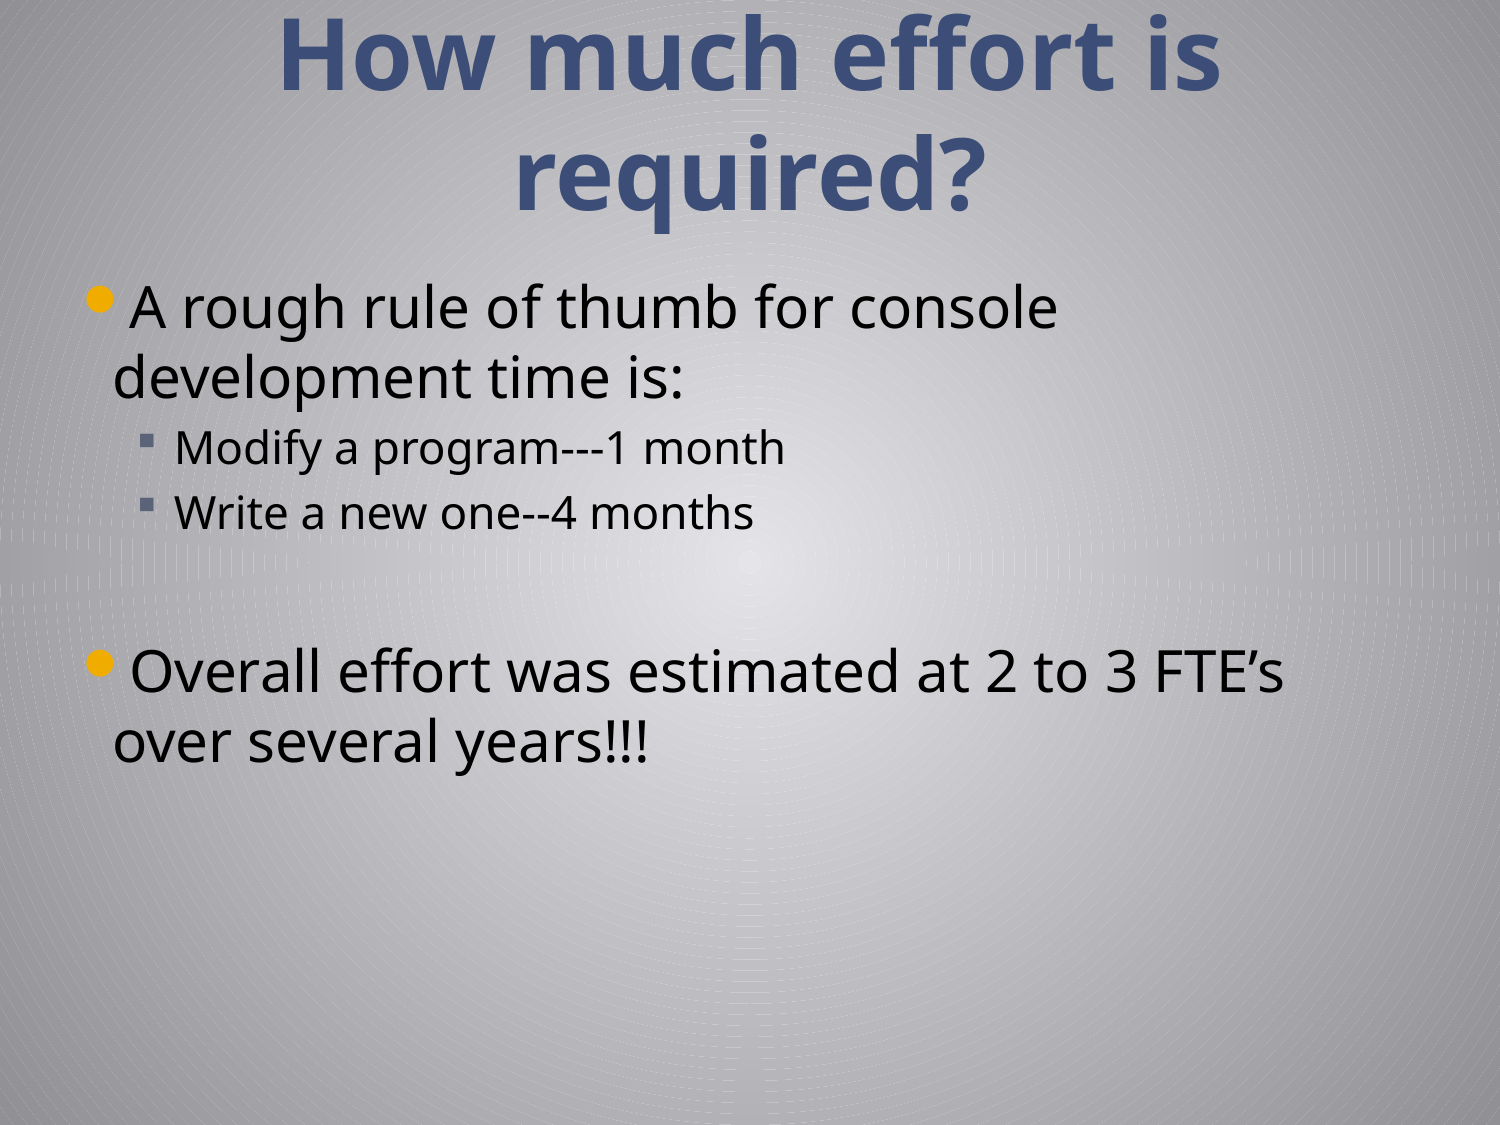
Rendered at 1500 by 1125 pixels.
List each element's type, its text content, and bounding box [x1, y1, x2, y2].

title How much effort is required? [75, 50, 1425, 238]
list A rough rule of thumb for console development time is: Modify a program---1 month Write a new one--4 months Overall effort was estimated at 2 to 3 FTE’s over several years!!! [74, 262, 1426, 1006]
